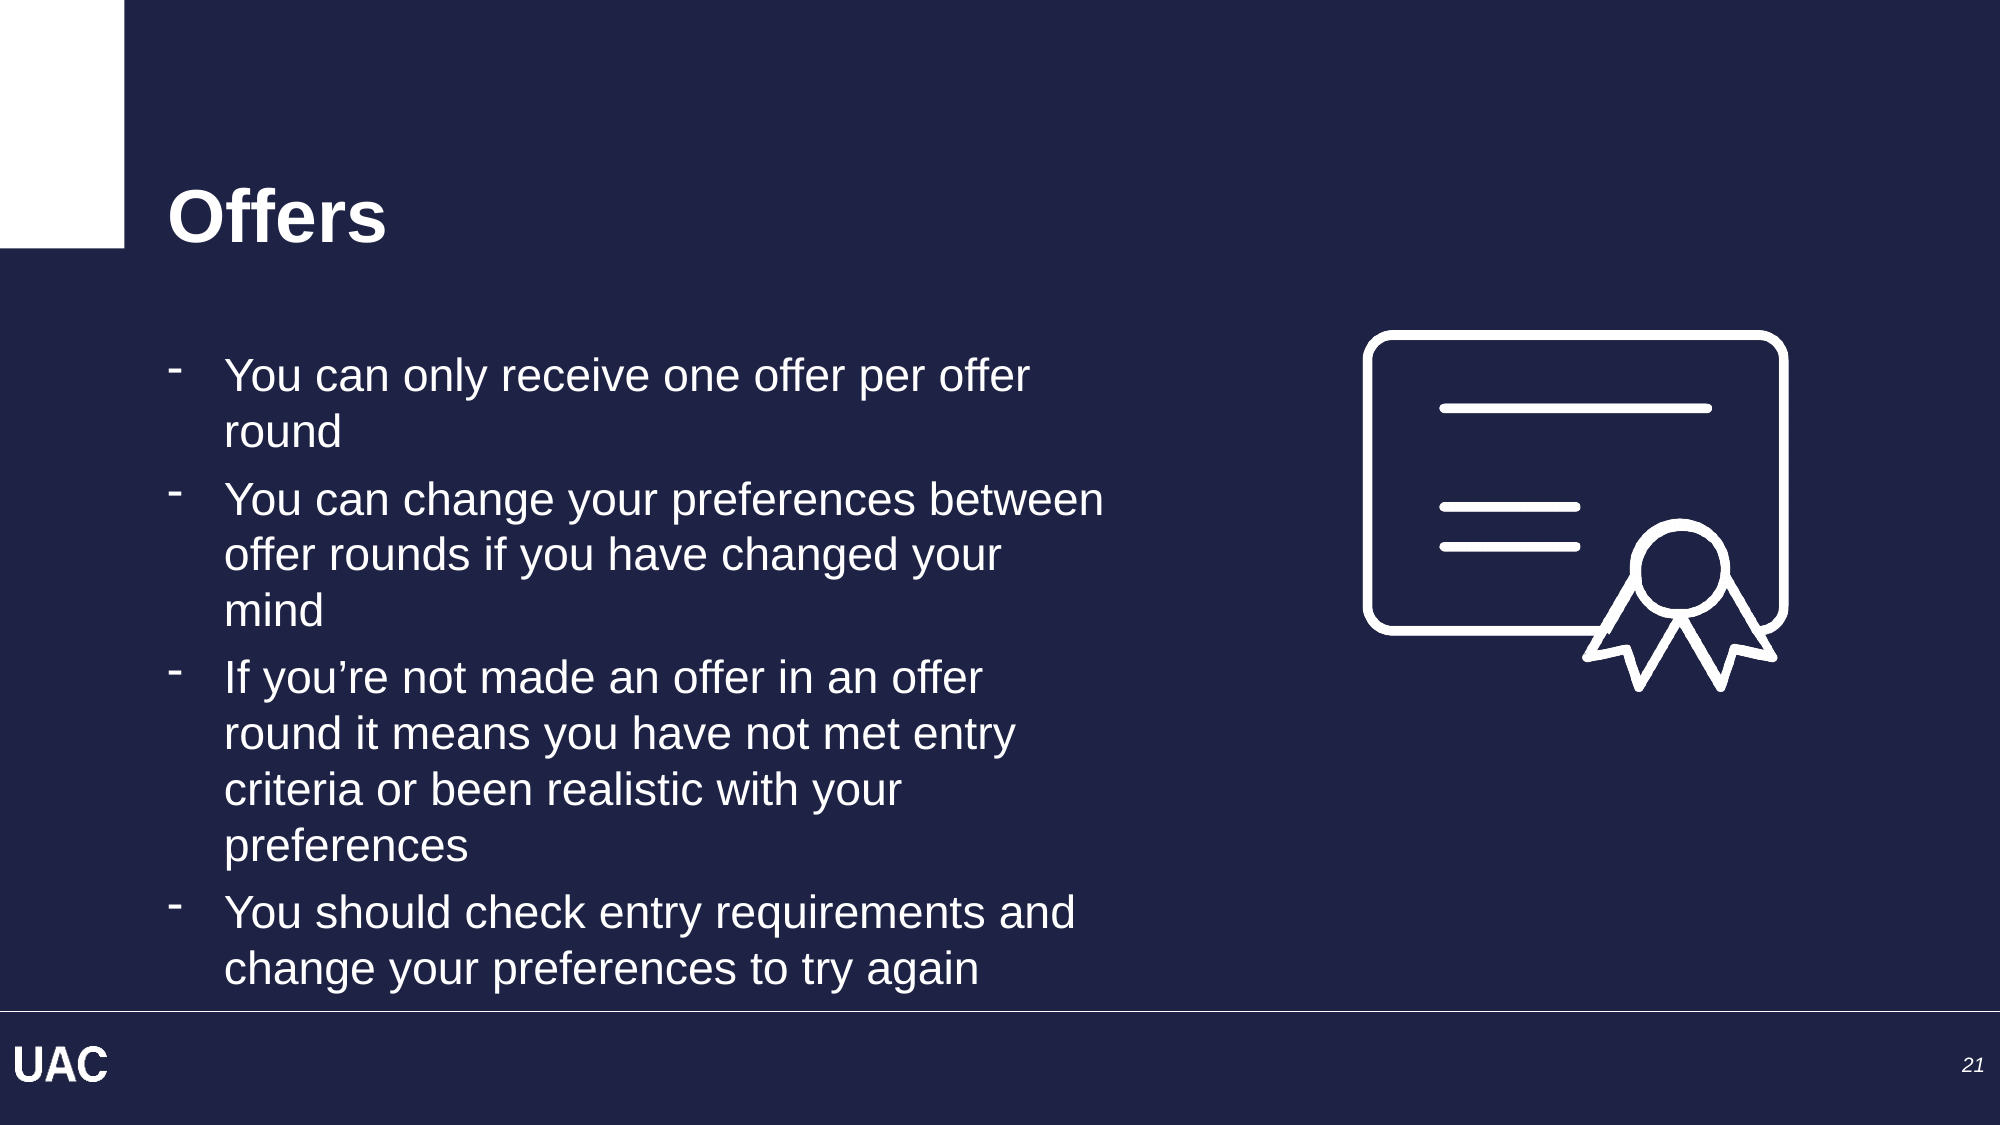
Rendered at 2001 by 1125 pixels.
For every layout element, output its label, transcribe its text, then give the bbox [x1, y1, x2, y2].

subtitle You can only receive one offer per offer round You can change your preferences between offer rounds if you have changed your mind If you’re not made an offer in an offer round it means you have not met entry criteria or been realistic with your preferences You should check entry requirements and change your preferences to try again [152, 330, 1124, 1017]
picture [1362, 330, 1789, 692]
title Offers [152, 0, 1789, 274]
picture [15, 1046, 107, 1082]
slide_number 21 [1875, 1034, 2000, 1094]
